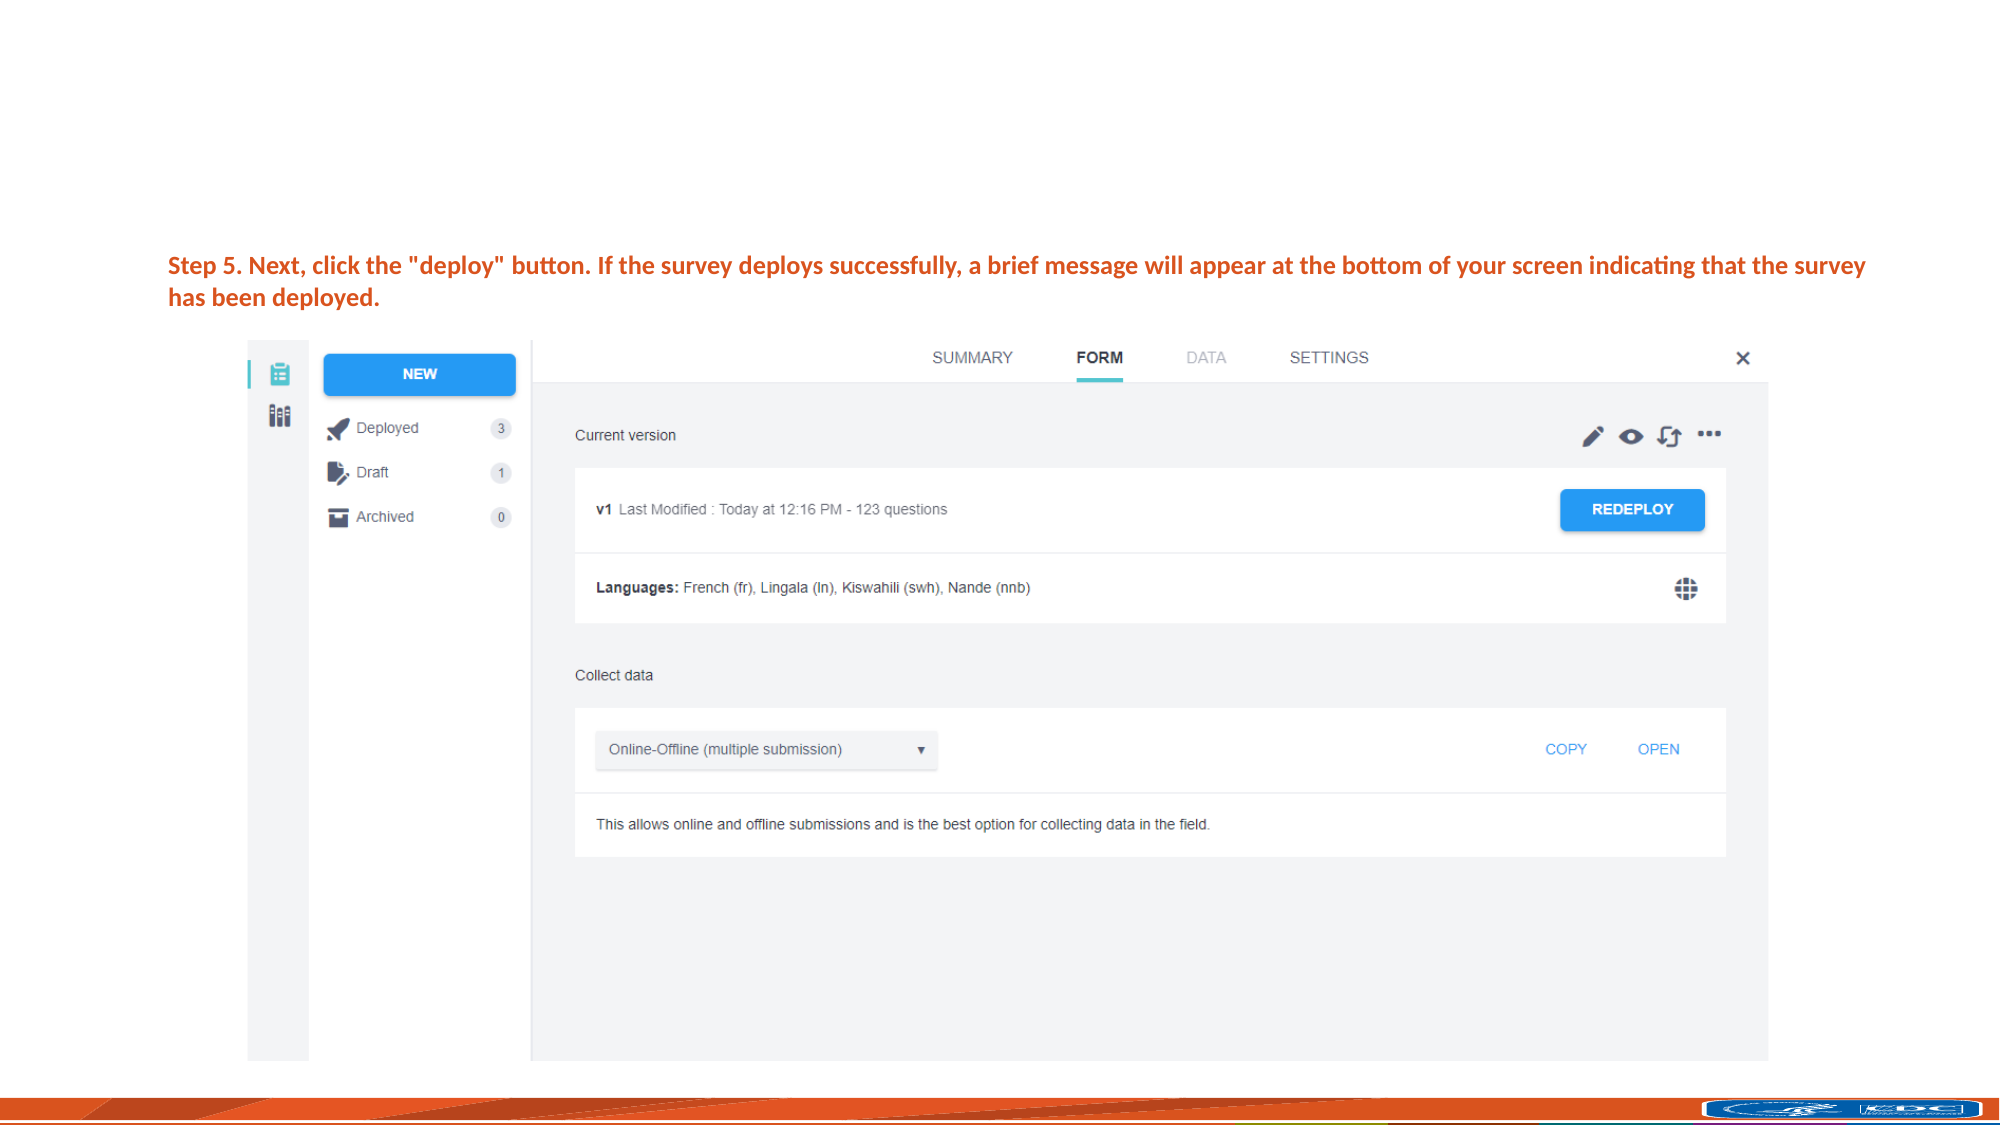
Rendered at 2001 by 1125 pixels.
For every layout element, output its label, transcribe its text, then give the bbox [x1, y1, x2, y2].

picture [236, 340, 2000, 1061]
title Step 5. Next, click the "deploy" button. If the survey deploys successfully, a brief message will appear at the bottom of your screen indicating that the survey has been deployed. [153, 0, 1900, 319]
